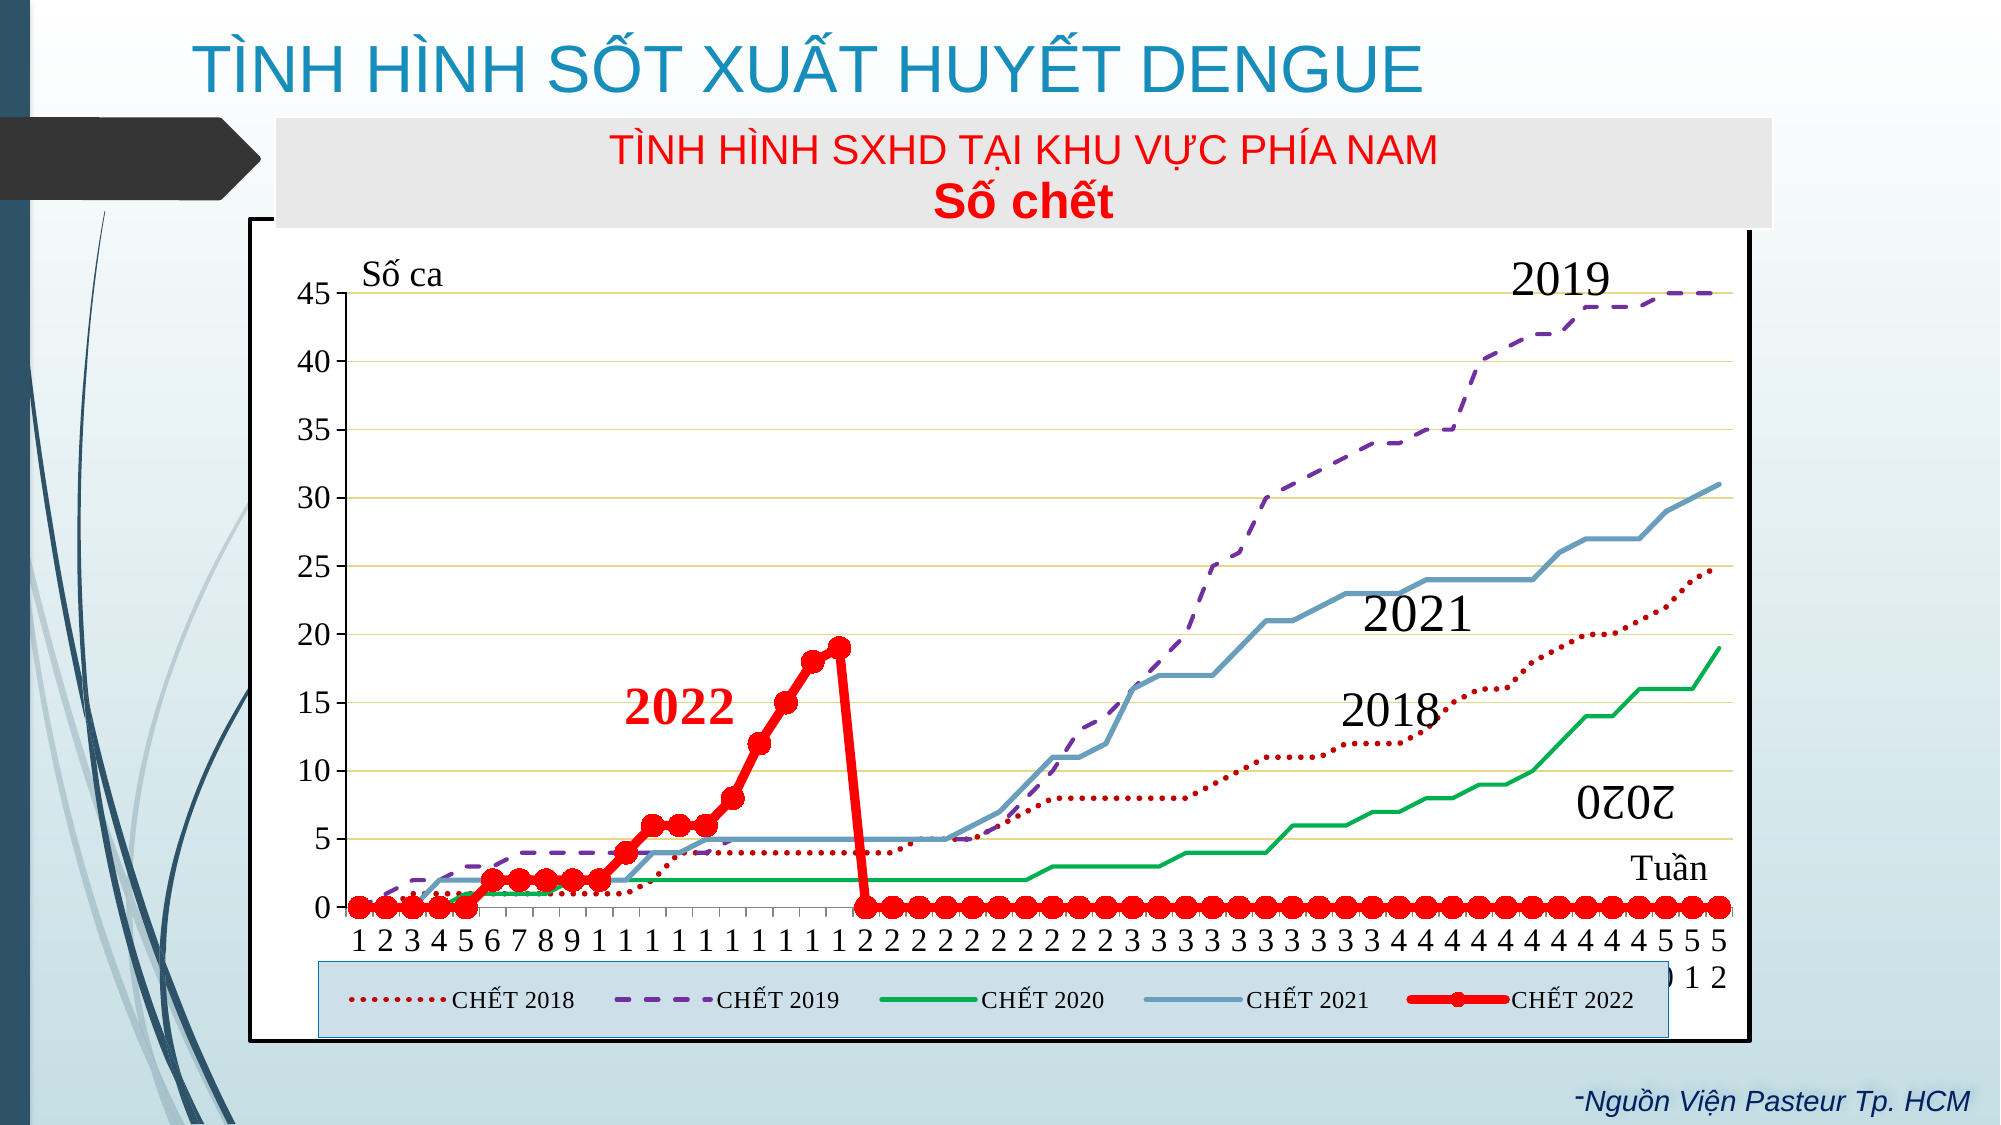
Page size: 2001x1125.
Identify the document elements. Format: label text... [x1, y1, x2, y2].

title TÌNH HÌNH SỐT XUẤT HUYẾT DENGUE [176, 18, 1639, 118]
chart [247, 216, 1752, 1046]
text_box Nguồn Viện Pasteur Tp. HCM [1560, 1074, 1987, 1125]
table_header TÌNH HÌNH SXHD TẠI KHU VỰC PHÍA NAM Số chết [276, 118, 1772, 228]
